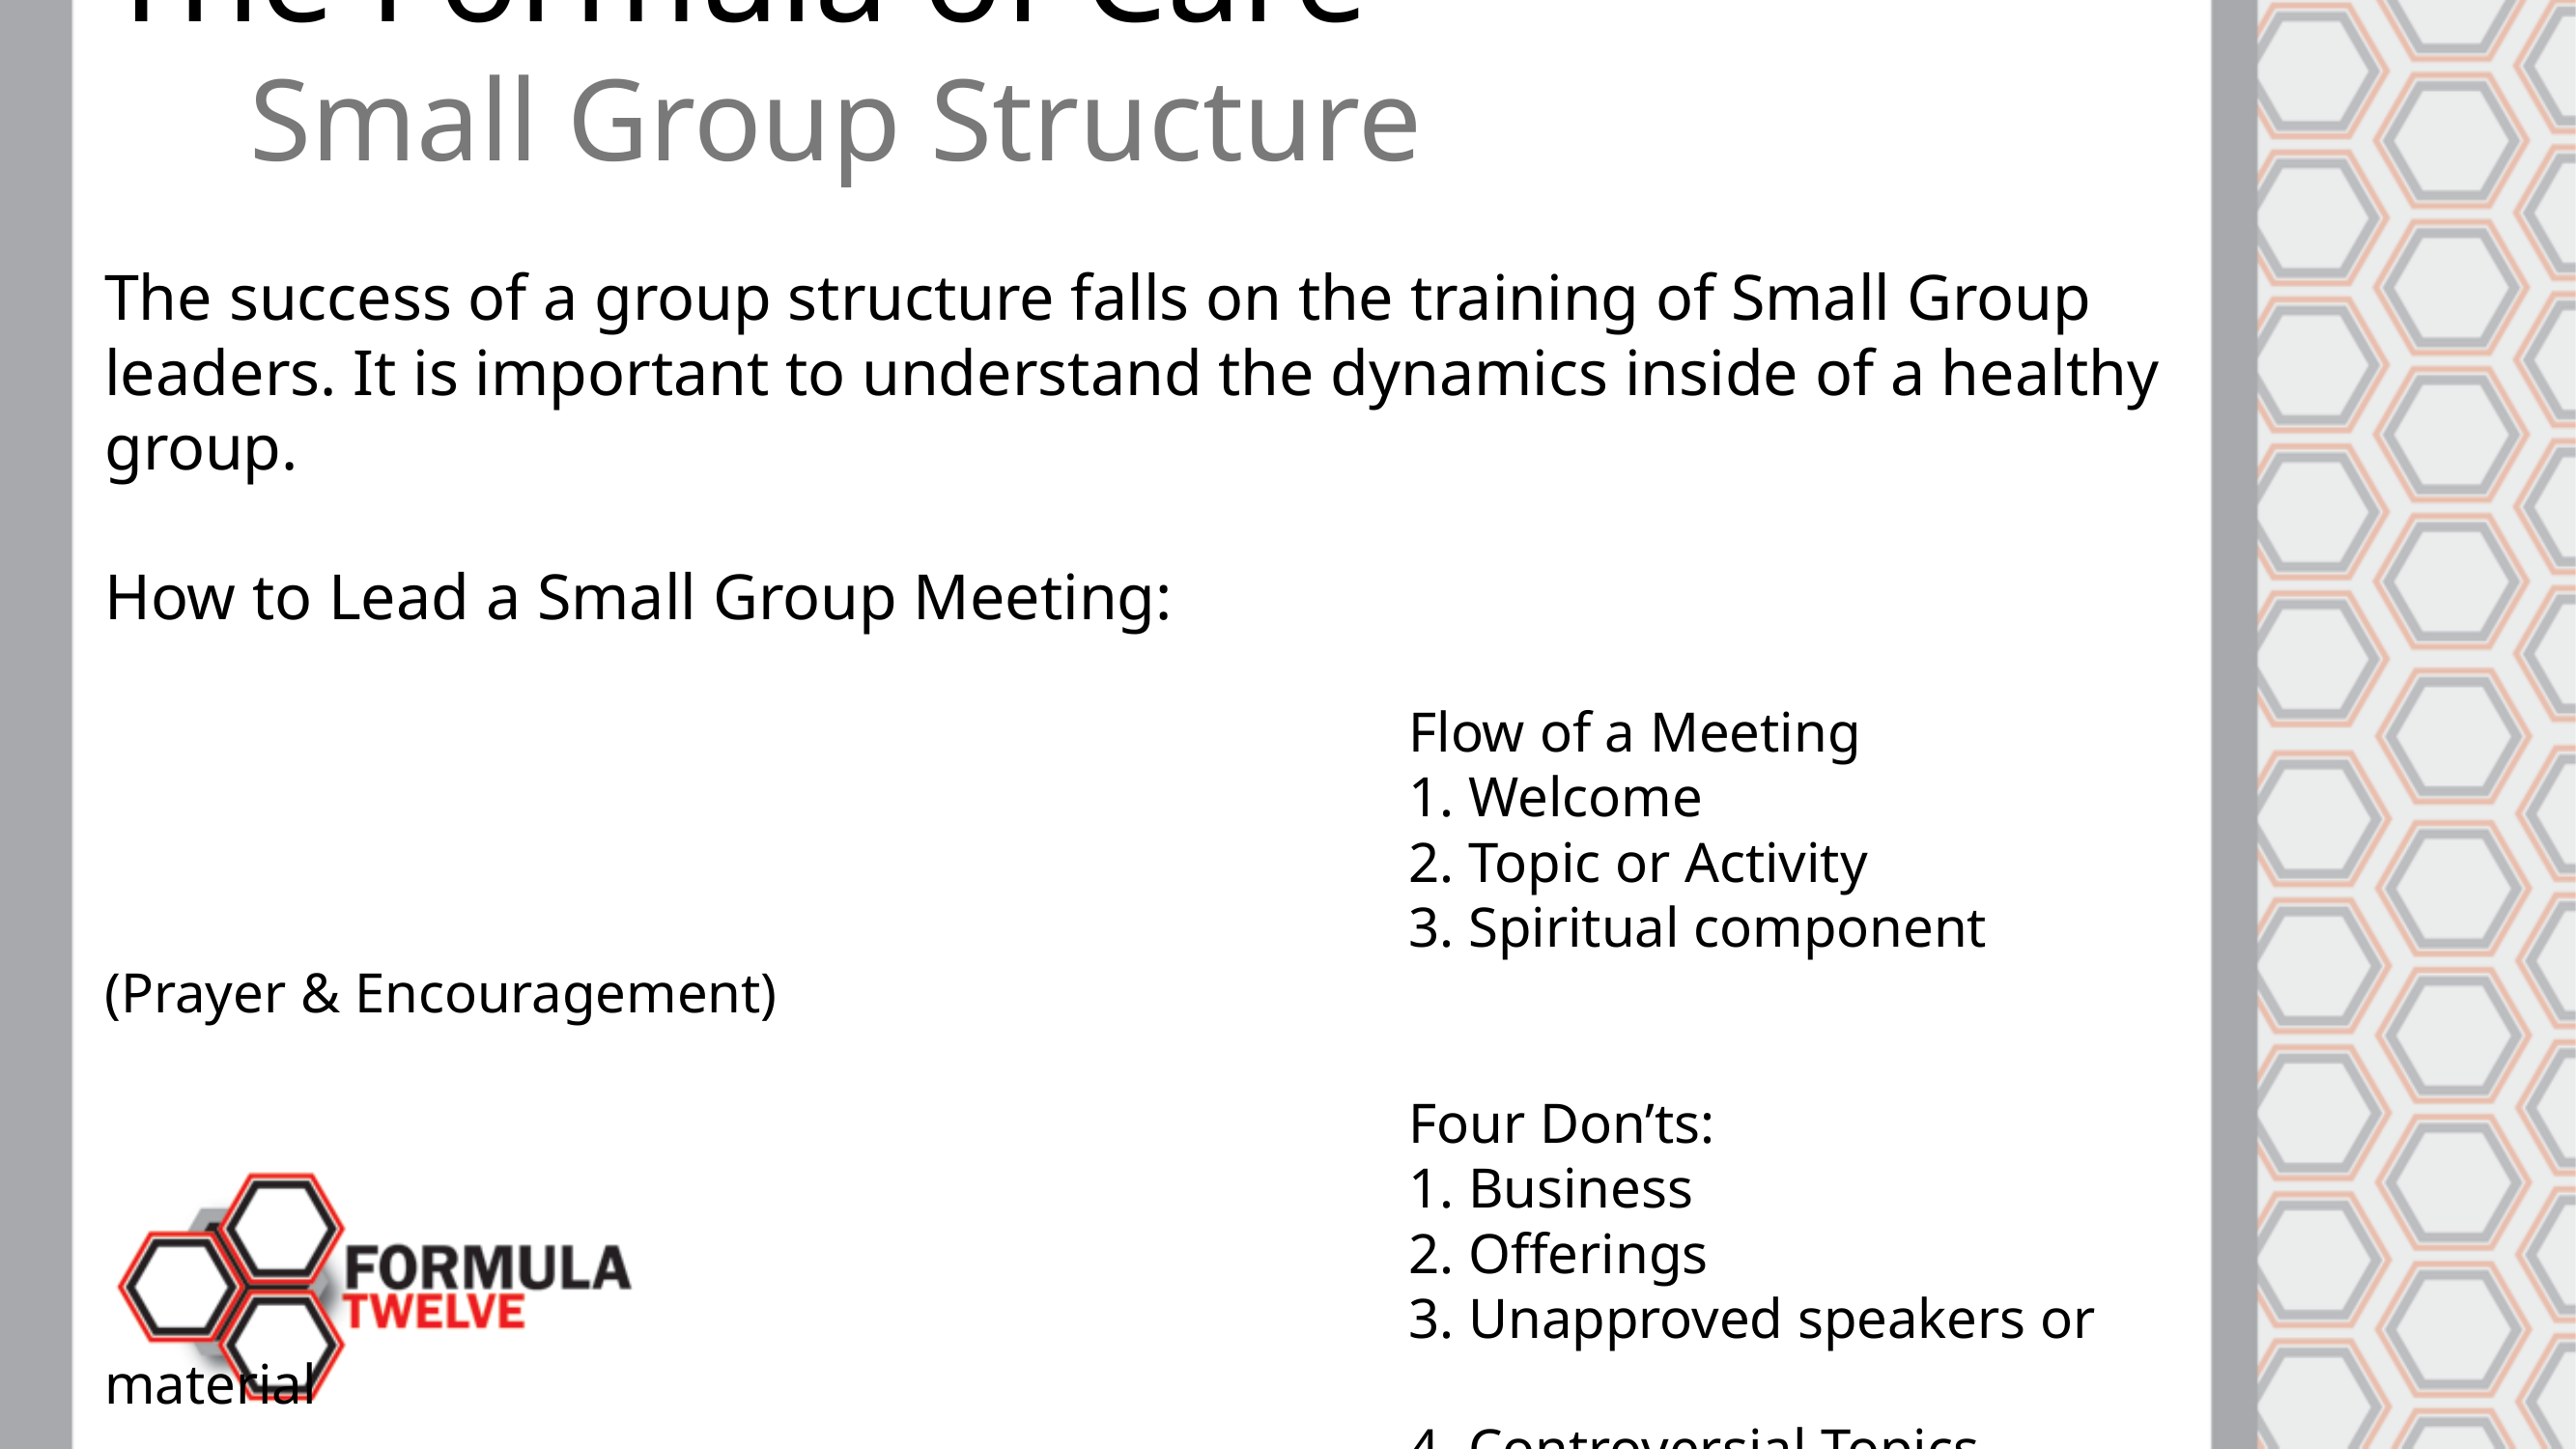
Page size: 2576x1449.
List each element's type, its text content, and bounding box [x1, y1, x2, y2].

picture [2170, 0, 2576, 1449]
picture [0, 0, 96, 1449]
text_box The Formula of Care Small Group Structure The success of a group structure falls on the training of Small Group leaders. It is important to understand the dynamics inside of a healthy group. How to Lead a Small Group Meeting: Flow of a Meeting 1. Welcome 2. Topic or Activity 3. Spiritual component (Prayer & Encouragement) Four Don’ts: 1. Business 2. Offerings 3. Unapproved speakers or material 4. Controversial Topics [96, 0, 2170, 1449]
